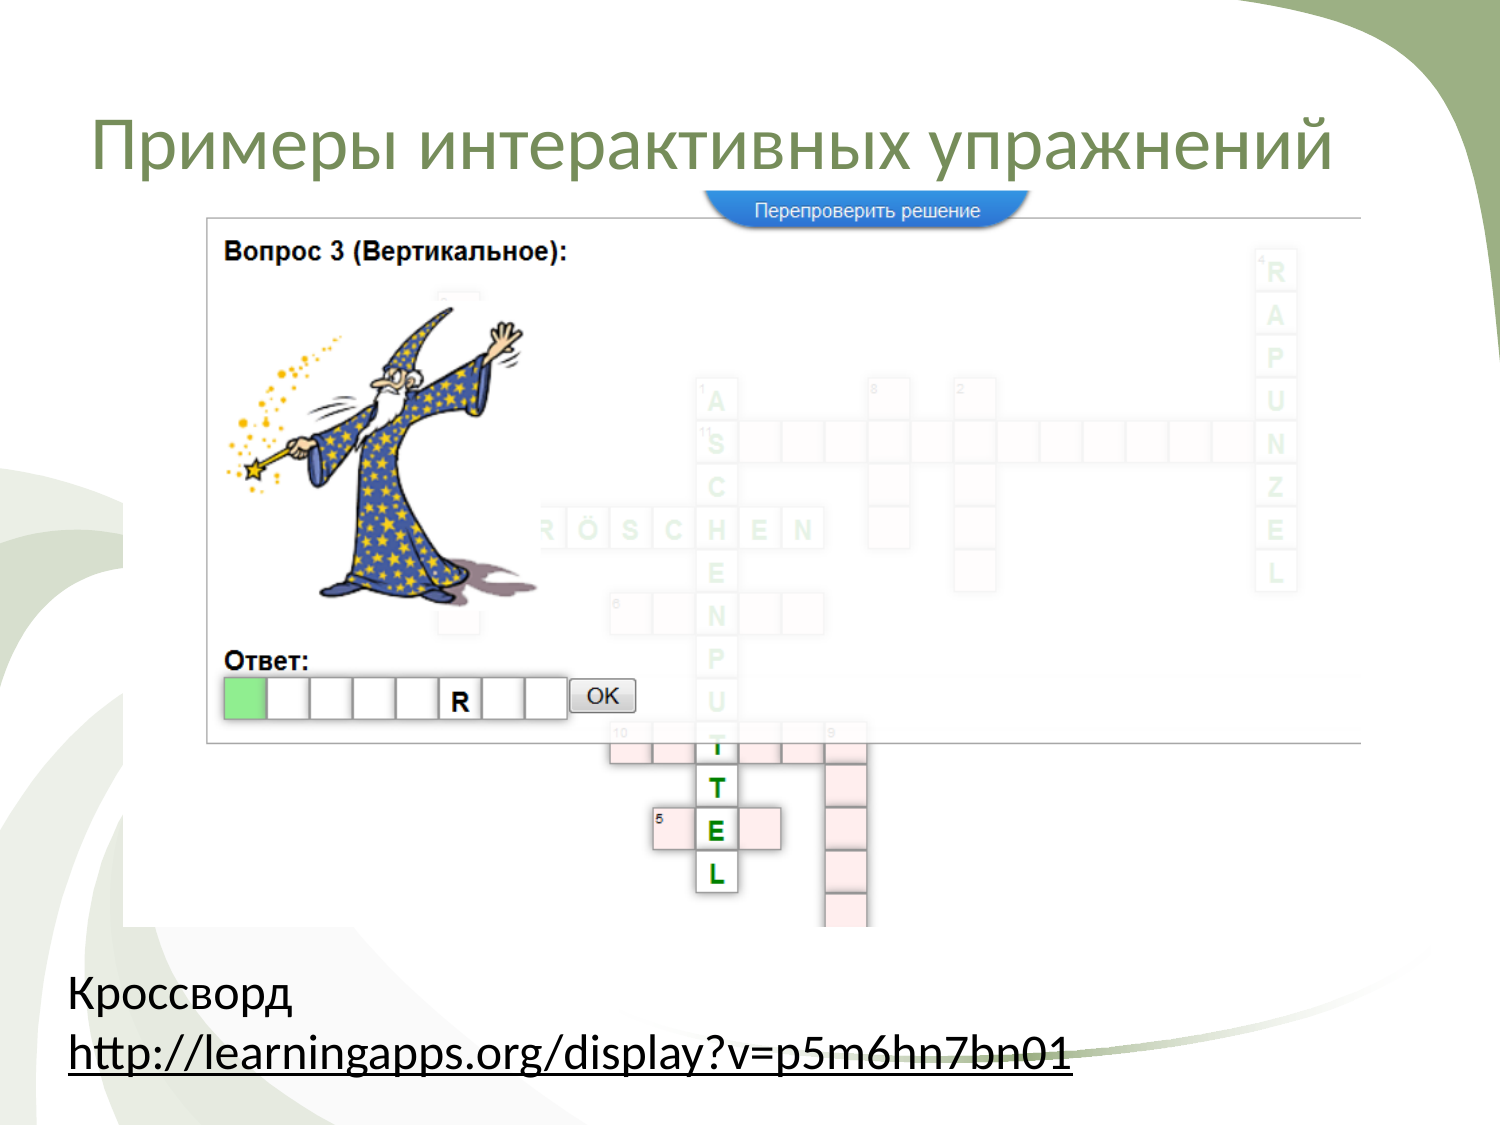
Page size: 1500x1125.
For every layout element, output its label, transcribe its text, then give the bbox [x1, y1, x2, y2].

title Примеры интерактивных упражнений [75, 45, 1425, 233]
text_box Кроссворд http://learningapps.org/display?v=p5m6hn7bn01 [53, 952, 1258, 1125]
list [123, 184, 1361, 928]
